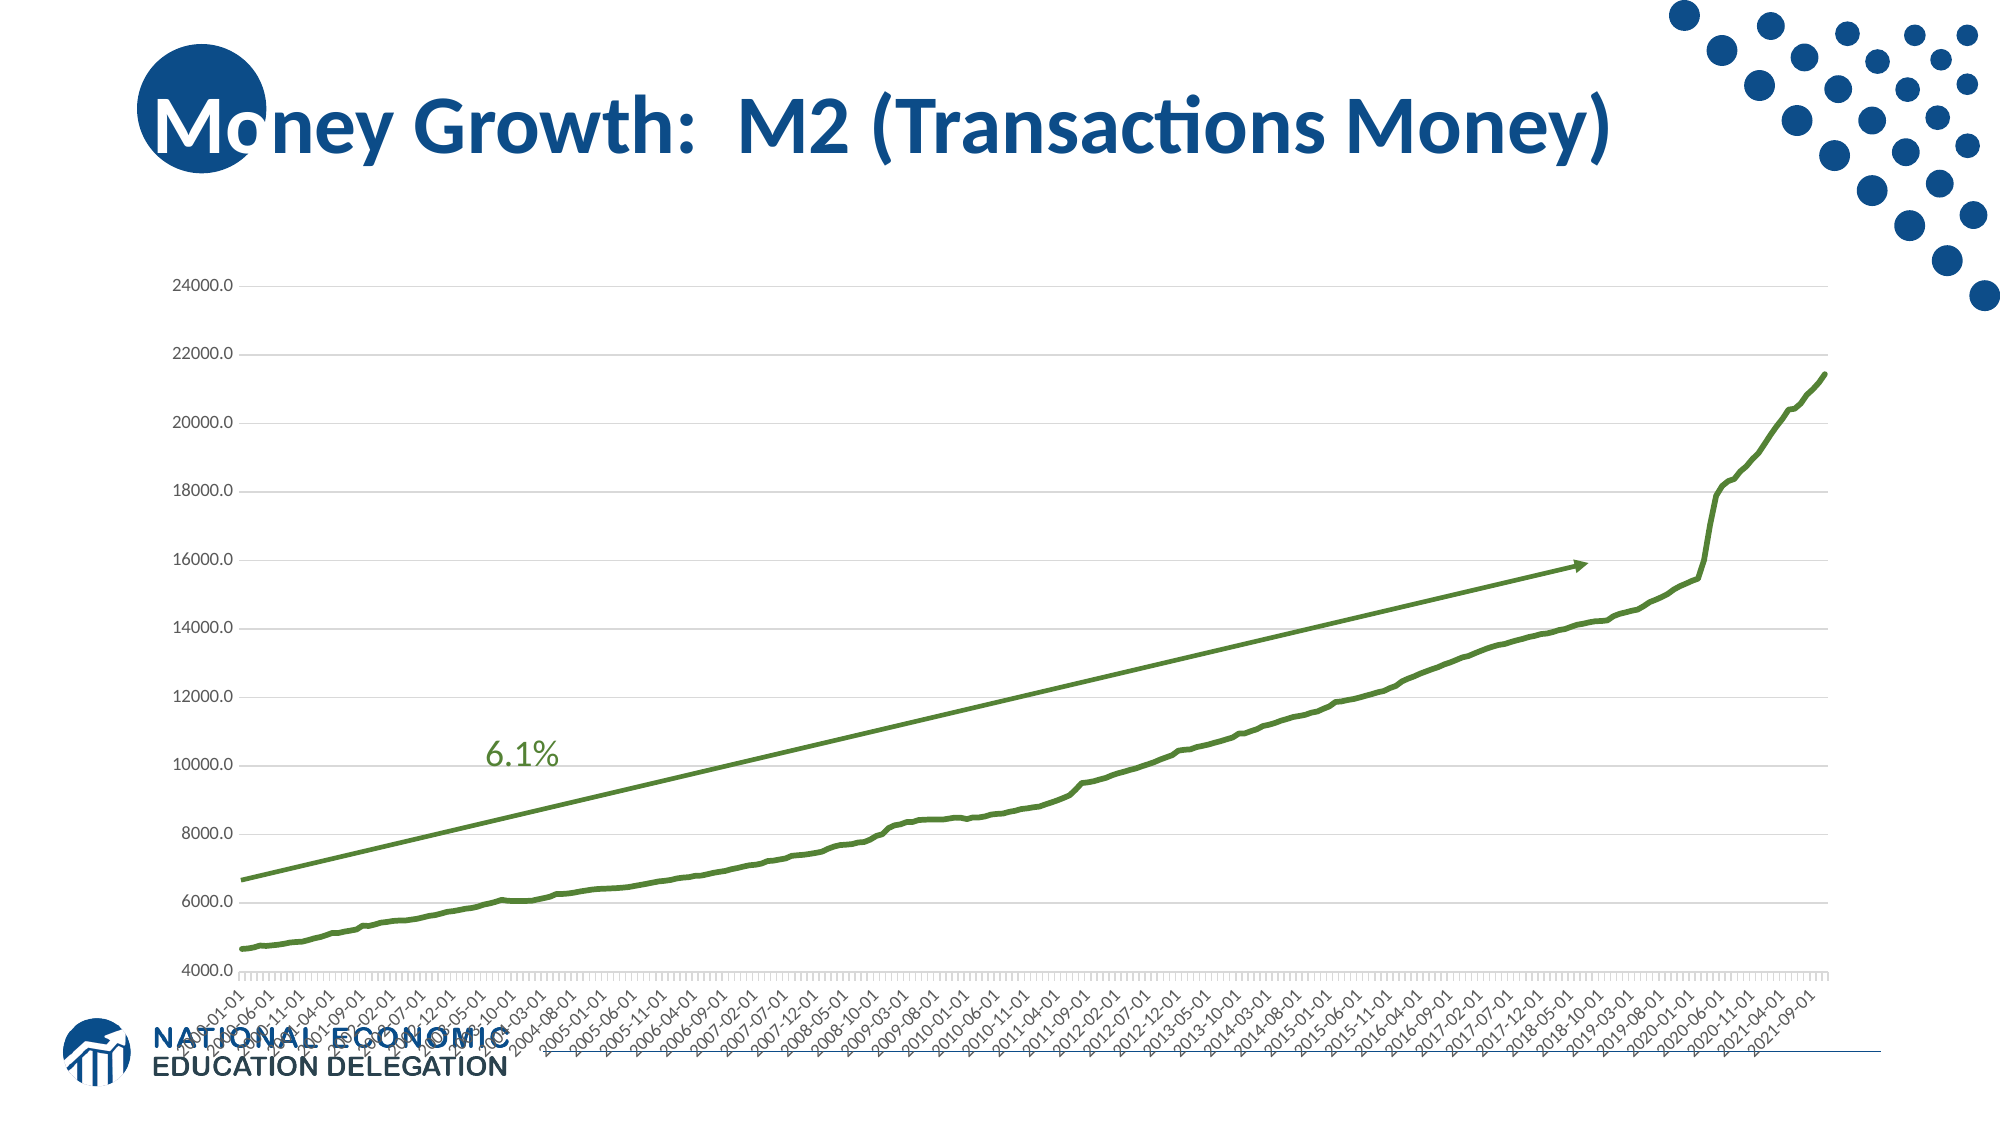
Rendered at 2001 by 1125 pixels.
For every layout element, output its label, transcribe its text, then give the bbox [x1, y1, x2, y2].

picture [55, 1013, 520, 1091]
title Money Growth: M2 (Transactions Money) [137, 59, 1863, 194]
chart [137, 260, 1863, 1079]
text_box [240, 562, 1589, 881]
